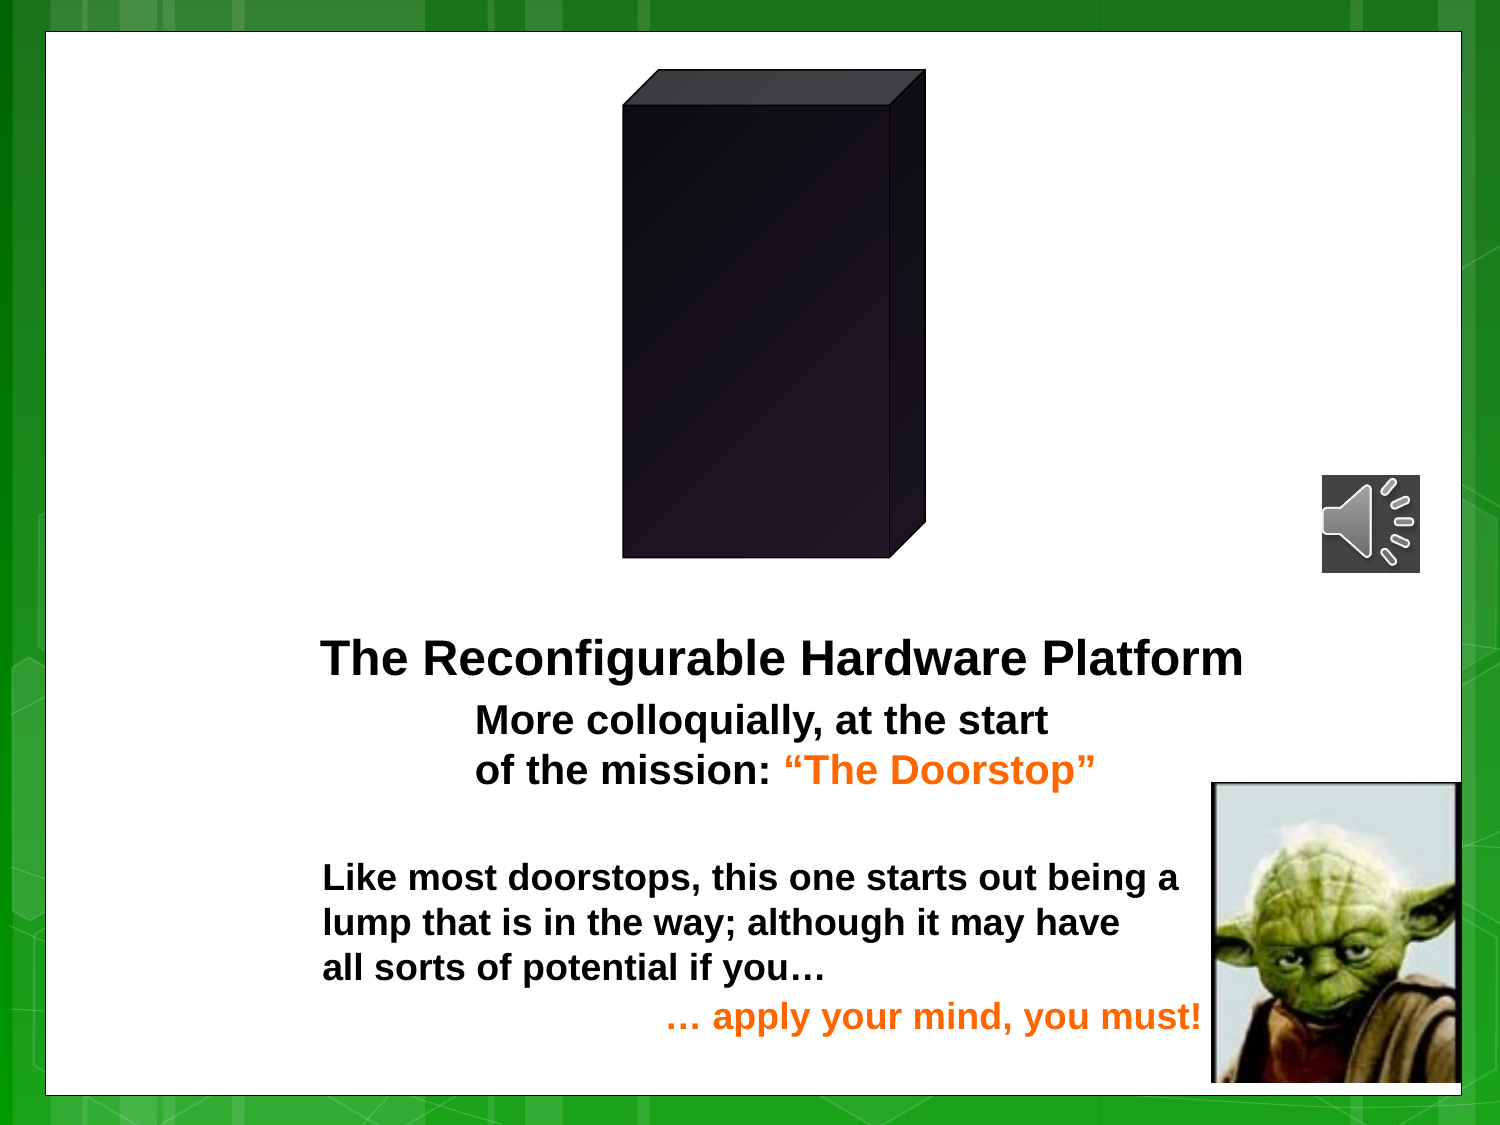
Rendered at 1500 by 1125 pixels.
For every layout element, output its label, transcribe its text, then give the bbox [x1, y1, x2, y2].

text_box More colloquially, at the start of the mission: “The Doorstop” [460, 685, 1112, 800]
text_box [623, 69, 926, 558]
text_box Like most doorstops, this one starts out being a lump that is in the way; although it may have all sorts of potential if you… [307, 845, 1195, 995]
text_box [623, 70, 924, 105]
text_box The Reconfigurable Hardware Platform [304, 617, 1260, 693]
text_box … apply your mind, you must! [649, 984, 1205, 1045]
picture [1211, 781, 1463, 1083]
picture [1320, 474, 1422, 575]
